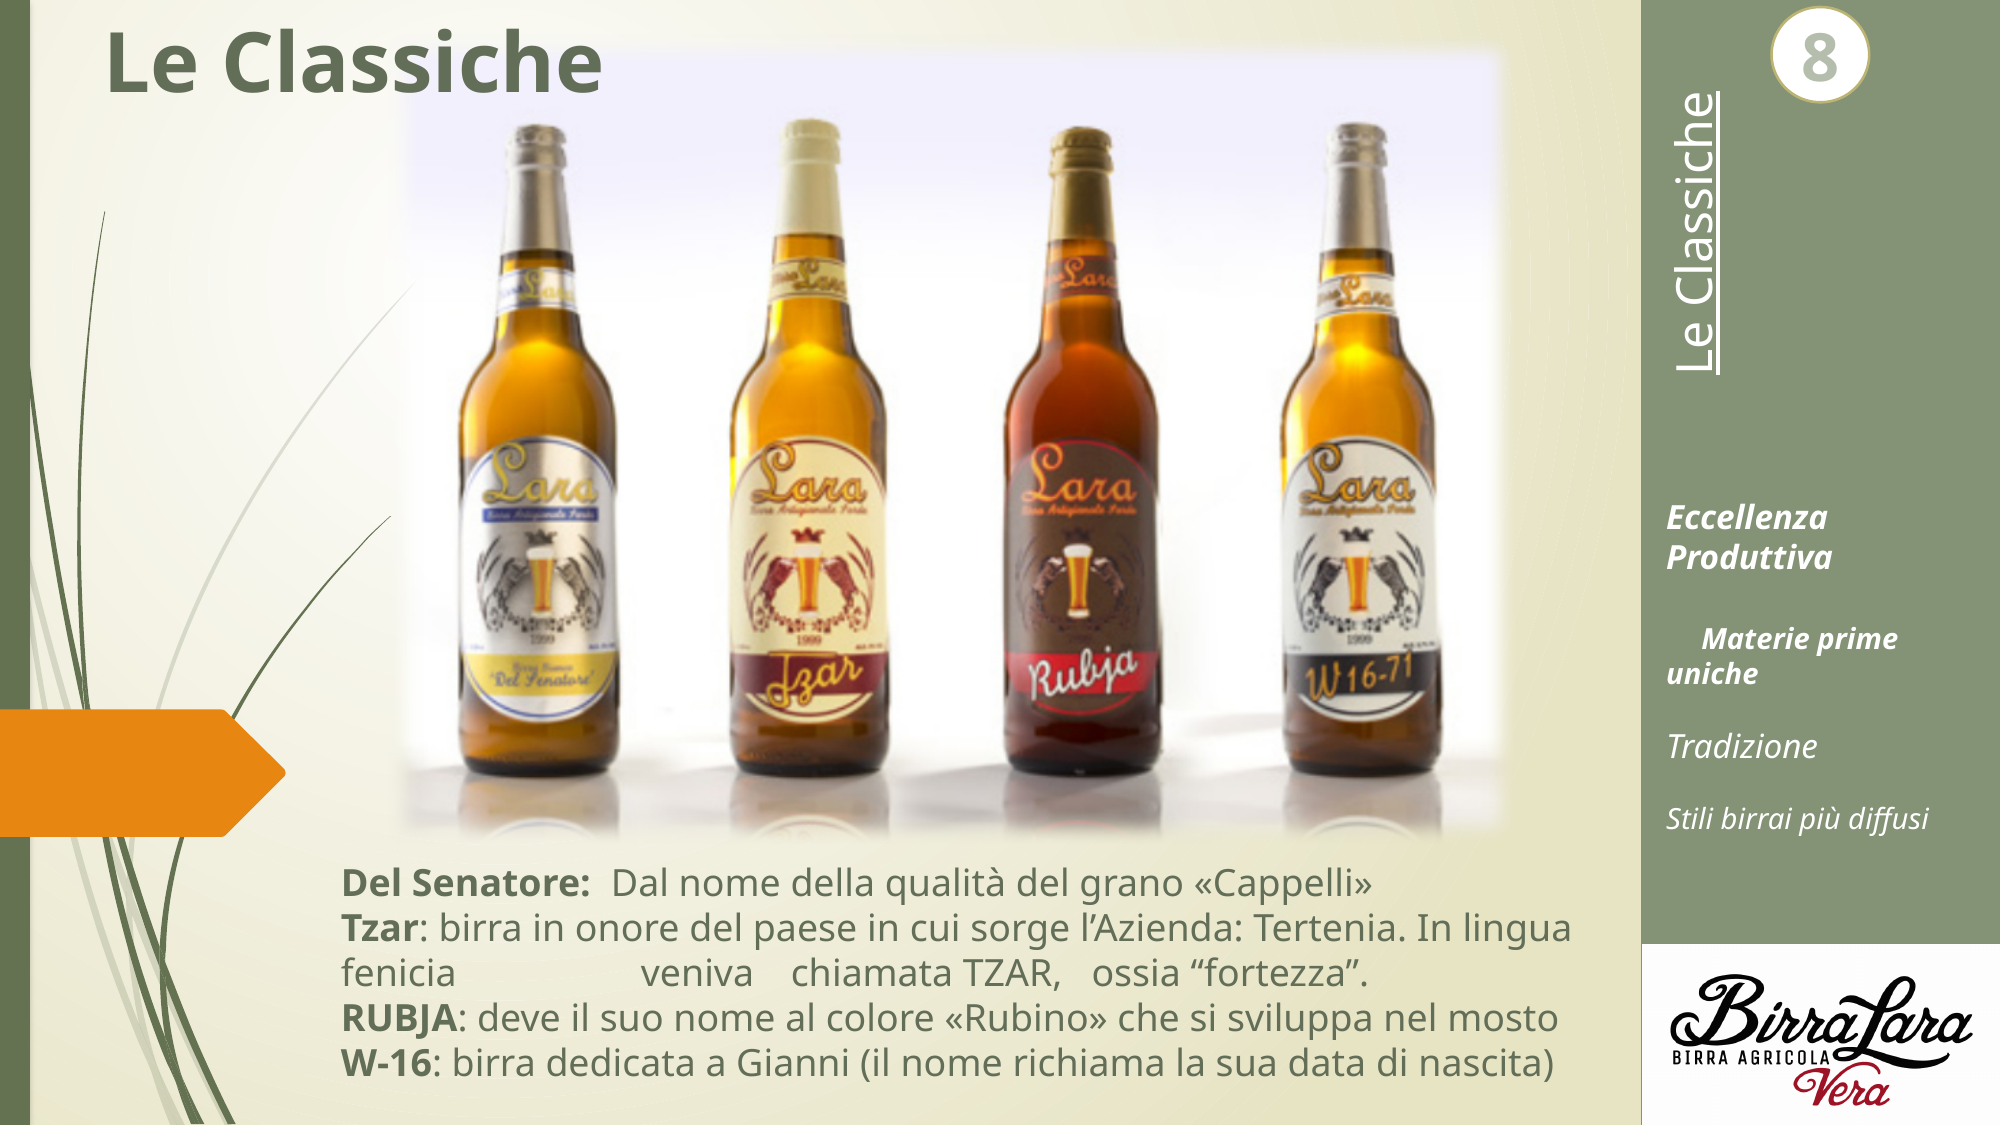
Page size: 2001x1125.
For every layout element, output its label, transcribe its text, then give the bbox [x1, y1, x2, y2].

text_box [1642, 0, 2000, 1125]
text_box Le Classiche [88, 1, 907, 117]
picture [388, 29, 1525, 845]
text_box Del Senatore: Dal nome della qualità del grano «Cappelli» Tzar: birra in onore del paese in cui sorge l’Azienda: Tertenia. In lingua fenicia veniva chiamata TZAR, ossia “fortezza”. RUBJA: deve il suo nome al colore «Rubino» che si sviluppa nel mosto W-16: birra dedicata a Gianni (il nome richiama la sua data di nascita) [325, 851, 1637, 1092]
